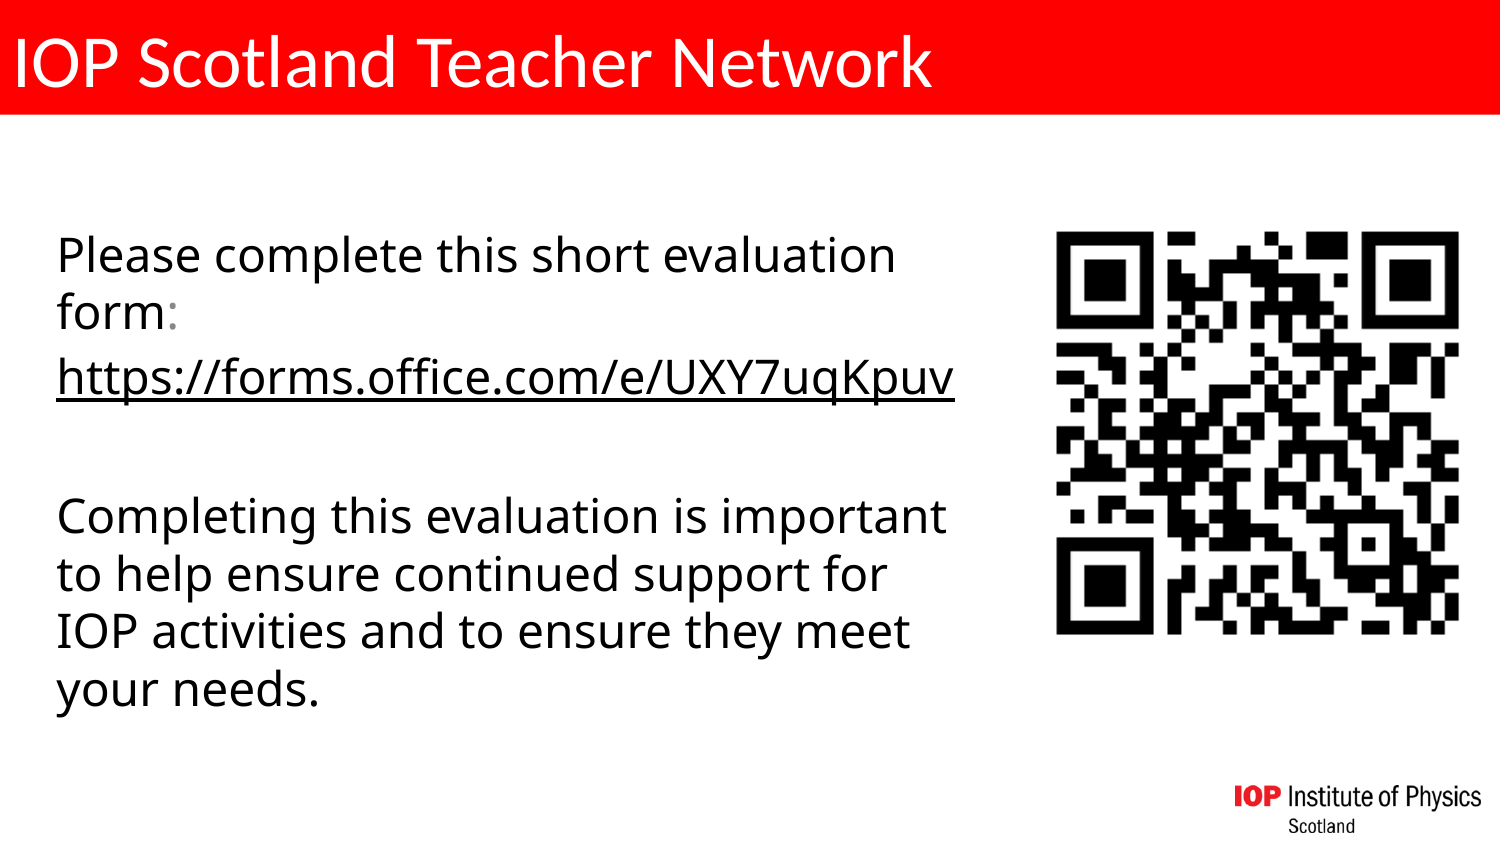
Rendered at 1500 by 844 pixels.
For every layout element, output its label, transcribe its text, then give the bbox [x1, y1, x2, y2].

title IOP Scotland Teacher Network [0, 0, 1500, 115]
picture [1235, 785, 1481, 833]
subtitle Please complete this short evaluation form: https://forms.office.com/e/UXY7uqKpuv Completing this evaluation is important to help ensure continued support for IOP activities and to ensure they meet your needs. [41, 150, 999, 729]
picture [997, 173, 1500, 694]
